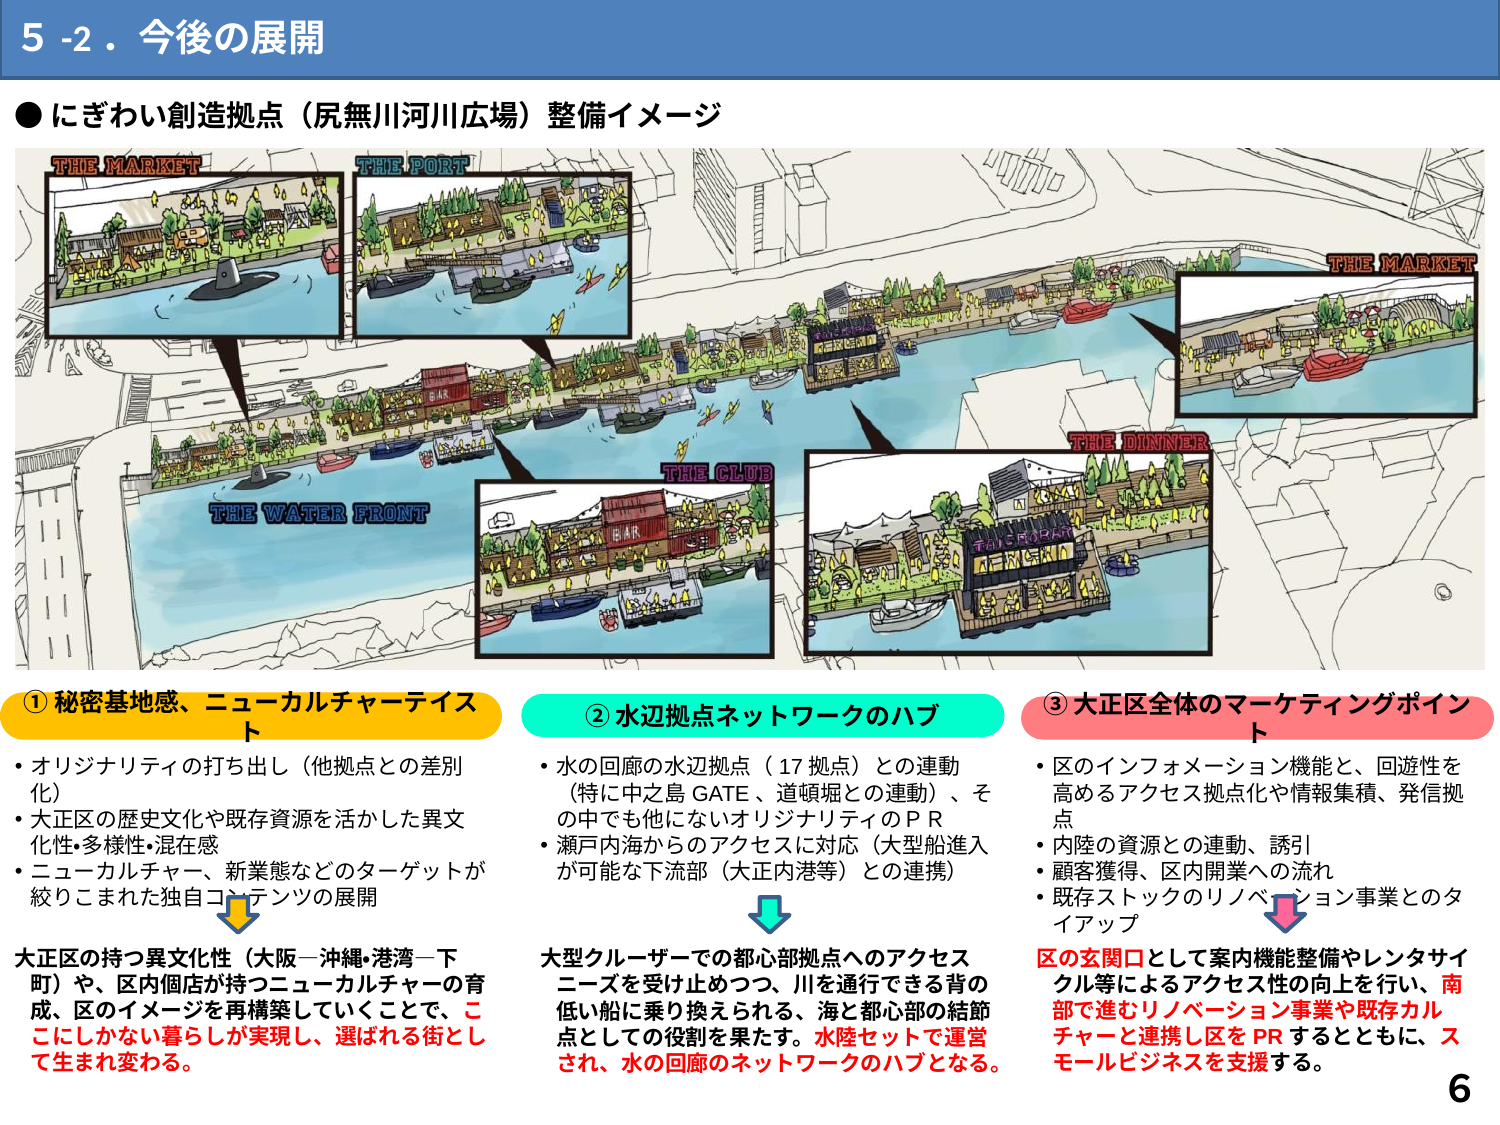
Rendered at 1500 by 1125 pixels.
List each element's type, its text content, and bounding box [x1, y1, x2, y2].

text_box ●にぎわい創造拠点（尻無川河川広場）整備イメージ [0, 89, 963, 140]
text_box ②水辺拠点ネットワークのハブ [519, 691, 1007, 740]
text_box 水の回廊の水辺拠点（17拠点）との連動（特に中之島GATE、道頓堀との連動）、その中でも他にないオリジナリティのＰＲ 瀬戸内海からのアクセスに対応（大型船進入が可能な下流部（大正内港等）との連携） [525, 745, 1010, 892]
slide_number ６ [1144, 1057, 1495, 1118]
text_box 区のインフォメーション機能と、回遊性を高めるアクセス拠点化や情報集積、発信拠点 内陸の資源との連動、誘引 顧客獲得、区内開業への流れ 既存ストックのリノベーション事業とのタイアップ [1021, 745, 1500, 944]
text_box ③大正区全体のマーケティングポイント [1018, 694, 1497, 742]
picture [15, 148, 1485, 670]
text_box 大型クルーザーでの都心部拠点へのアクセスニーズを受け止めつつ、川を通行できる背の低い船に乗り換えられる、海と都心部の結節点としての役割を果たす。水陸セットで運営され、水の回廊のネットワークのハブとなる。 [525, 937, 1022, 1084]
text_box ５-2．今後の展開 [0, 0, 1500, 80]
text_box オリジナリティの打ち出し（他拠点との差別化） 大正区の歴史文化や既存資源を活かした異文化性・多様性・混在感 ニューカルチャー、新業態などのターゲットが絞りこまれた独自コンテンツの展開 [0, 745, 502, 918]
text_box [1263, 894, 1308, 934]
text_box 区の玄関口として案内機能整備やレンタサイクル等によるアクセス性の向上を行い、南部で進むリノベーション事業や既存カルチャーと連携し区をPRするとともに、スモールビジネスを支援する。 [1021, 936, 1497, 1083]
text_box [216, 895, 260, 935]
text_box ①秘密基地感、ニューカルチャーテイスト [0, 690, 505, 742]
text_box [747, 895, 792, 935]
text_box 大正区の持つ異文化性（大阪—沖縄・港湾—下町）や、区内個店が持つニューカルチャーの育成、区のイメージを再構築していくことで、ここにしかない暮らしが実現し、選ばれる街として生まれ変わる。 [0, 936, 502, 1083]
